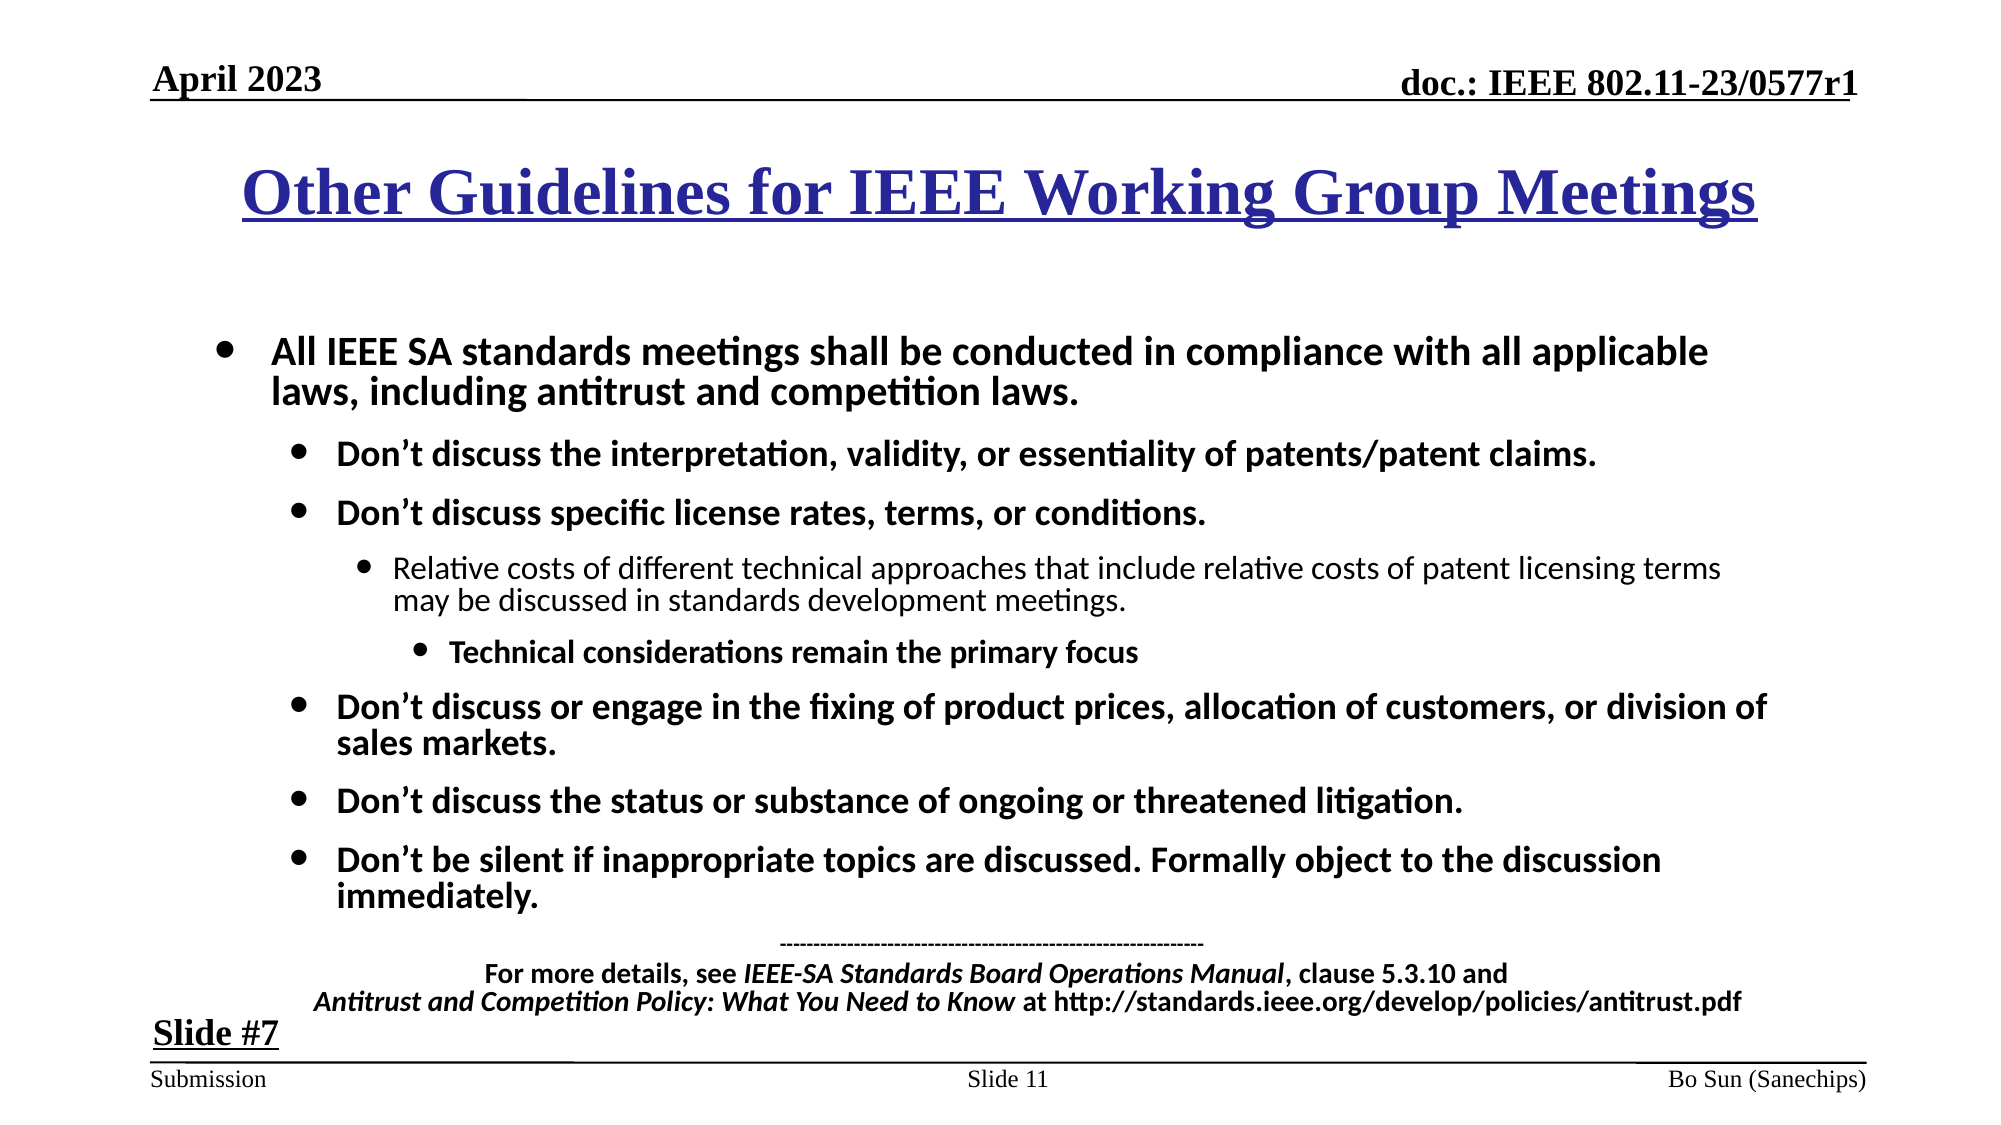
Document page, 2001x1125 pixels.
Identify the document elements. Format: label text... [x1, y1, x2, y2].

text_box Other Guidelines for IEEE Working Group Meetings [200, 100, 1800, 276]
text_box Slide #7 [138, 1000, 295, 1061]
footer Bo Sun (Sanechips) [1169, 1061, 1867, 1093]
text_box All IEEE SA standards meetings shall be conducted in compliance with all applicable laws, including antitrust and competition laws. Don’t discuss the interpretation, validity, or essentiality of patents/patent claims. Don’t discuss specific license rates, terms, or conditions. Relative costs of different technical approaches that include relative costs of patent licensing terms may be discussed in standards development meetings. Technical considerations remain the primary focus Don’t discuss or engage in the fixing of product prices, allocation of customers, or division of sales markets. Don’t discuss the status or substance of ongoing or threatened litigation. Don’t be silent if inappropriate topics are discussed. Formally object to the discussion immediately. --------------------------------------------------------------- For more details, see IEEE-SA Standards Board Operations Manual, clause 5.3.10 and Antitrust and Competition Policy: What You Need to Know at http://standards.ieee.org/develop/policies/antitrust.pdf [200, 300, 1800, 1050]
slide_number Slide 11 [949, 1061, 1067, 1123]
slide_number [152, 54, 563, 100]
